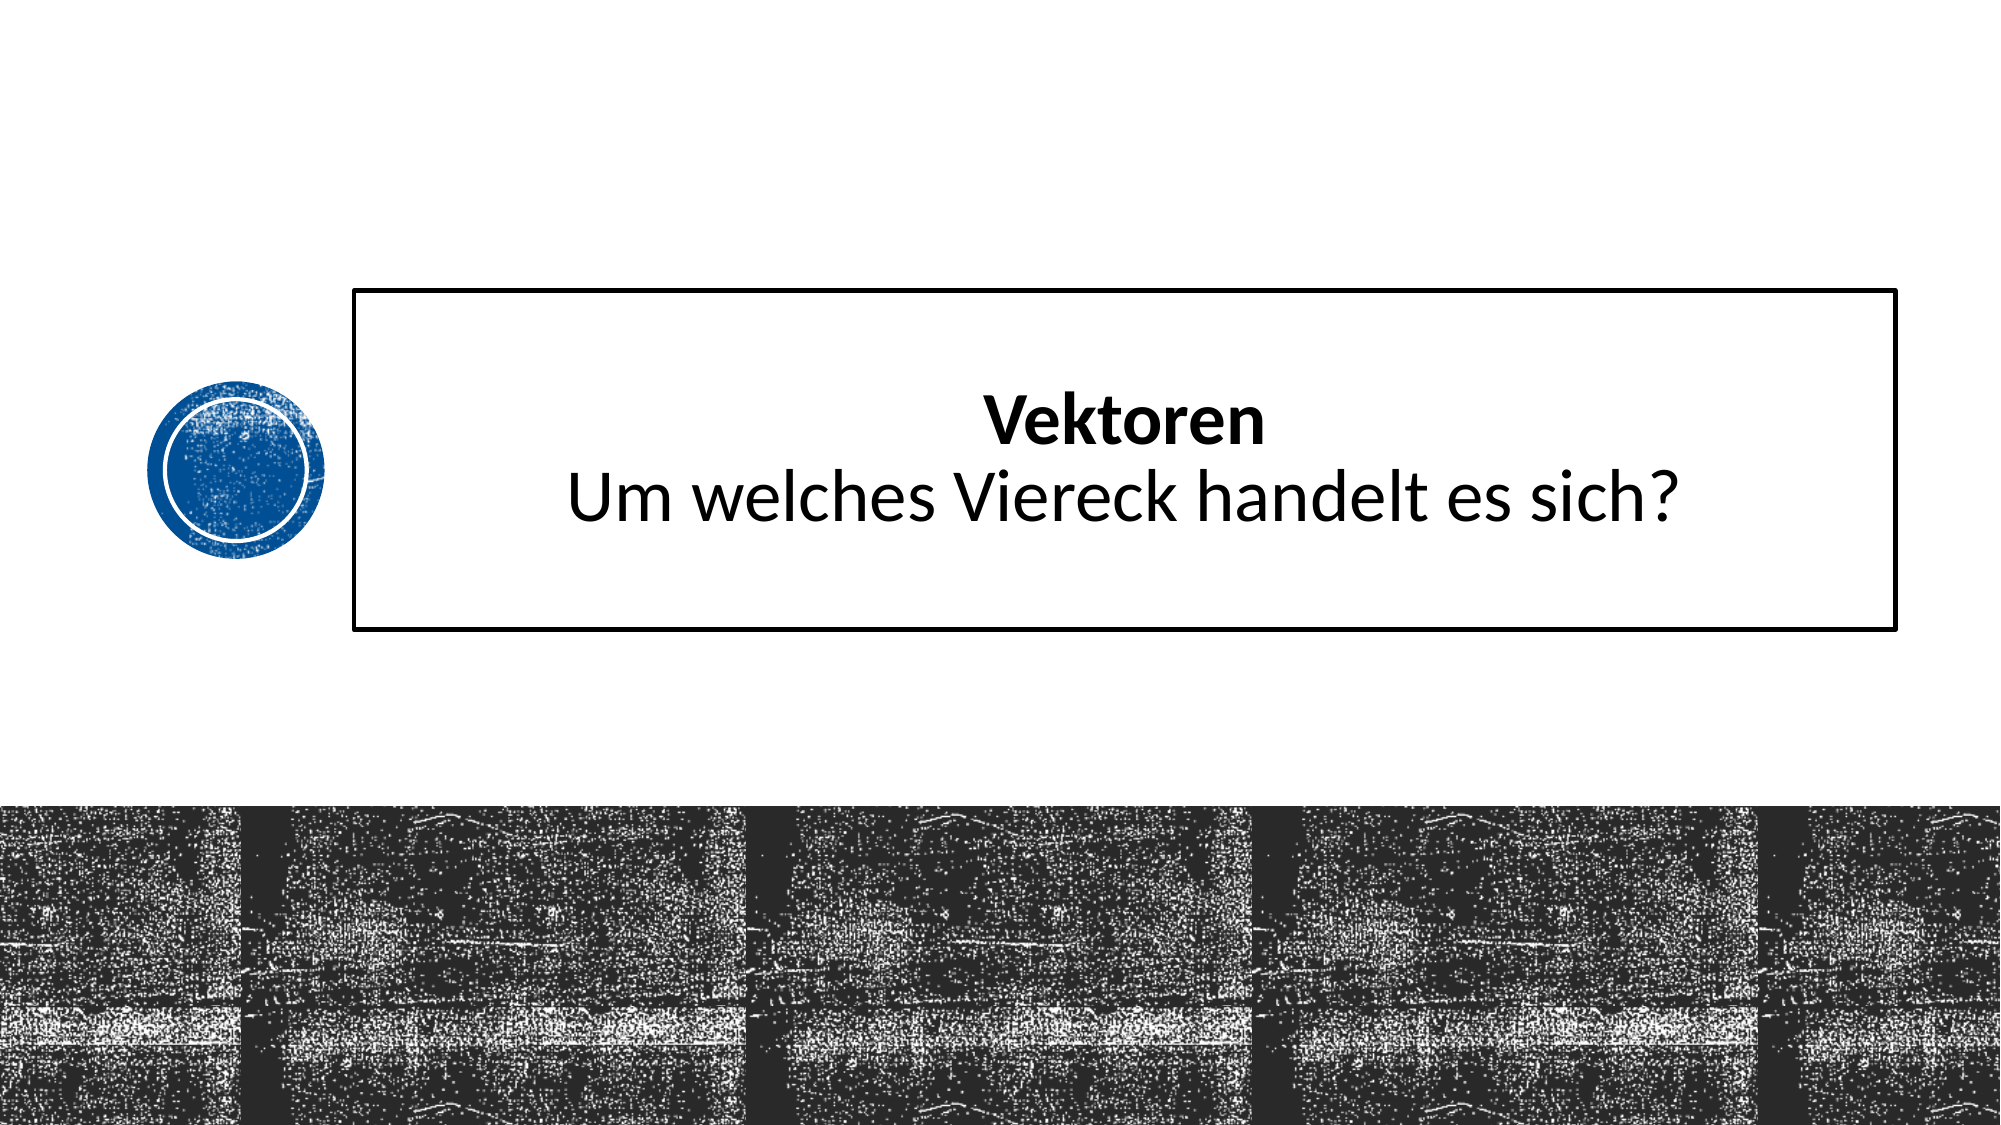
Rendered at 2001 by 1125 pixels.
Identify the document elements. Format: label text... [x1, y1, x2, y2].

title Vektoren Um welches Viereck handelt es sich? [354, 290, 1896, 630]
